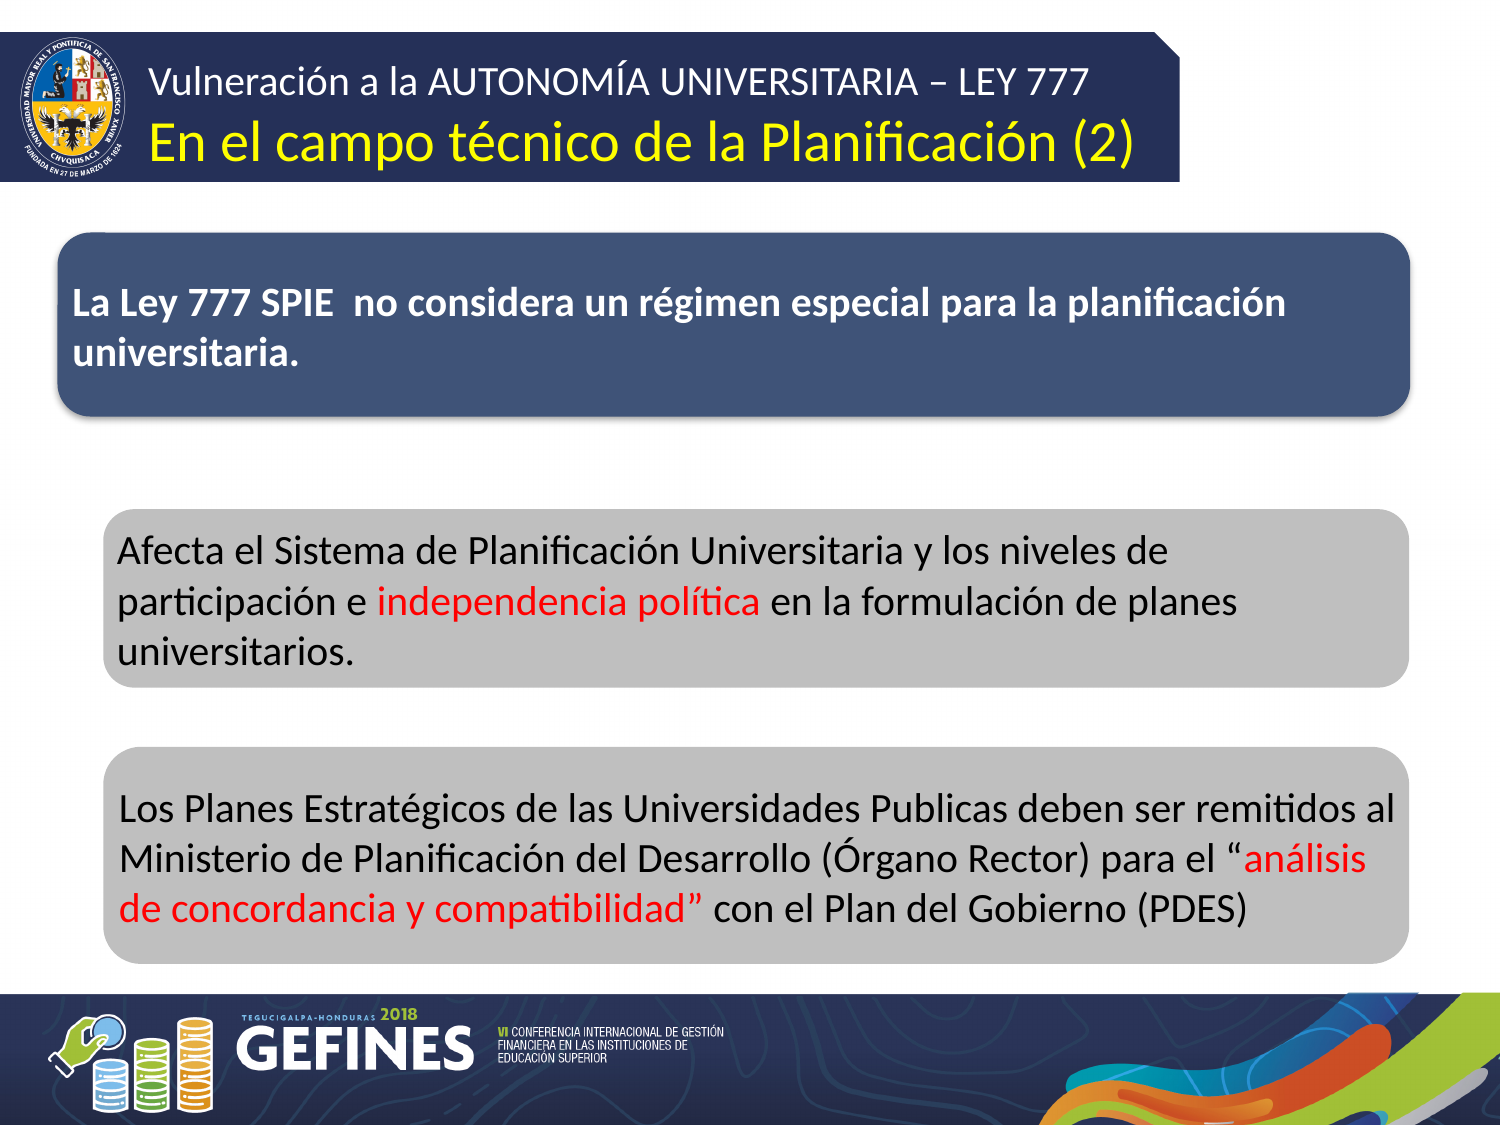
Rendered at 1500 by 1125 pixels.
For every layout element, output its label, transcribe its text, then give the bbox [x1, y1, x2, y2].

picture [0, 0, 1500, 1125]
text_box Afecta el Sistema de Planificación Universitaria y los niveles de participación e independencia política en la formulación de planes universitarios. [105, 511, 1408, 686]
picture [18, 33, 128, 178]
text_box Vulneración a la AUTONOMÍA UNIVERSITARIA – LEY 777 En el campo técnico de la Planificación (2) [0, 32, 1180, 182]
text_box La Ley 777 SPIE no considera un régimen especial para la planificación universitaria. [60, 235, 1408, 414]
text_box Los Planes Estratégicos de las Universidades Publicas deben ser remitidos al Ministerio de Planificación del Desarrollo (Órgano Rector) para el “análisis de concordancia y compatibilidad” con el Plan del Gobierno (PDES) [105, 748, 1408, 962]
